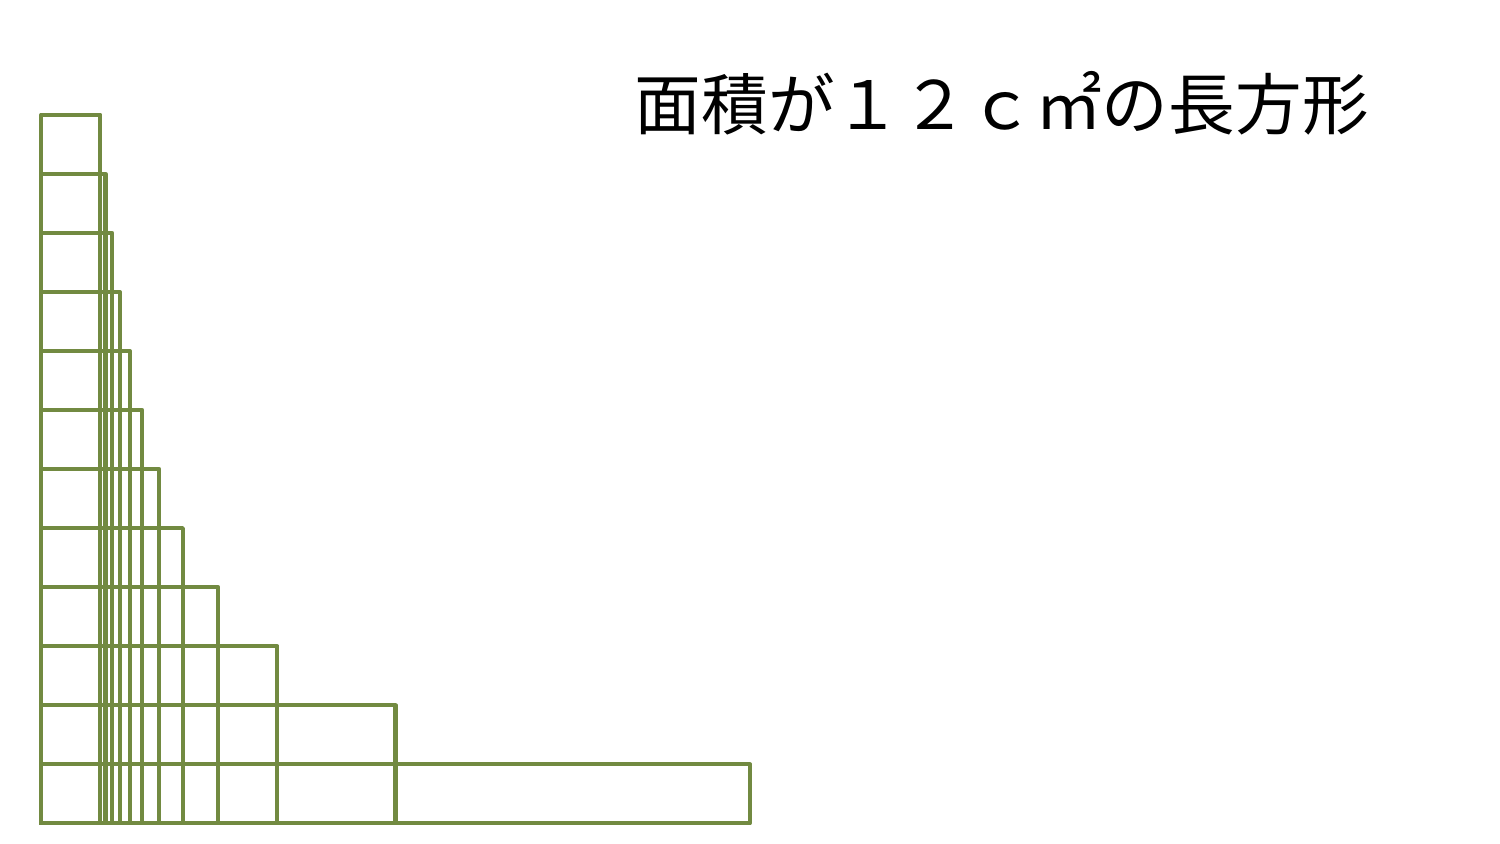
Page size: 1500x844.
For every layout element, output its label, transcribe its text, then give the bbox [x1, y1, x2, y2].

text_box [108, 231, 114, 825]
text_box [144, 467, 161, 526]
text_box [114, 290, 122, 825]
text_box [185, 585, 220, 825]
text_box [122, 349, 132, 825]
text_box [132, 408, 144, 825]
text_box [220, 644, 279, 825]
text_box [144, 526, 185, 825]
text_box [279, 703, 398, 825]
text_box 面積が１２ｃ㎡の長方形 [620, 55, 1436, 151]
text_box [39, 113, 102, 172]
text_box [398, 762, 752, 825]
text_box [39, 172, 108, 825]
